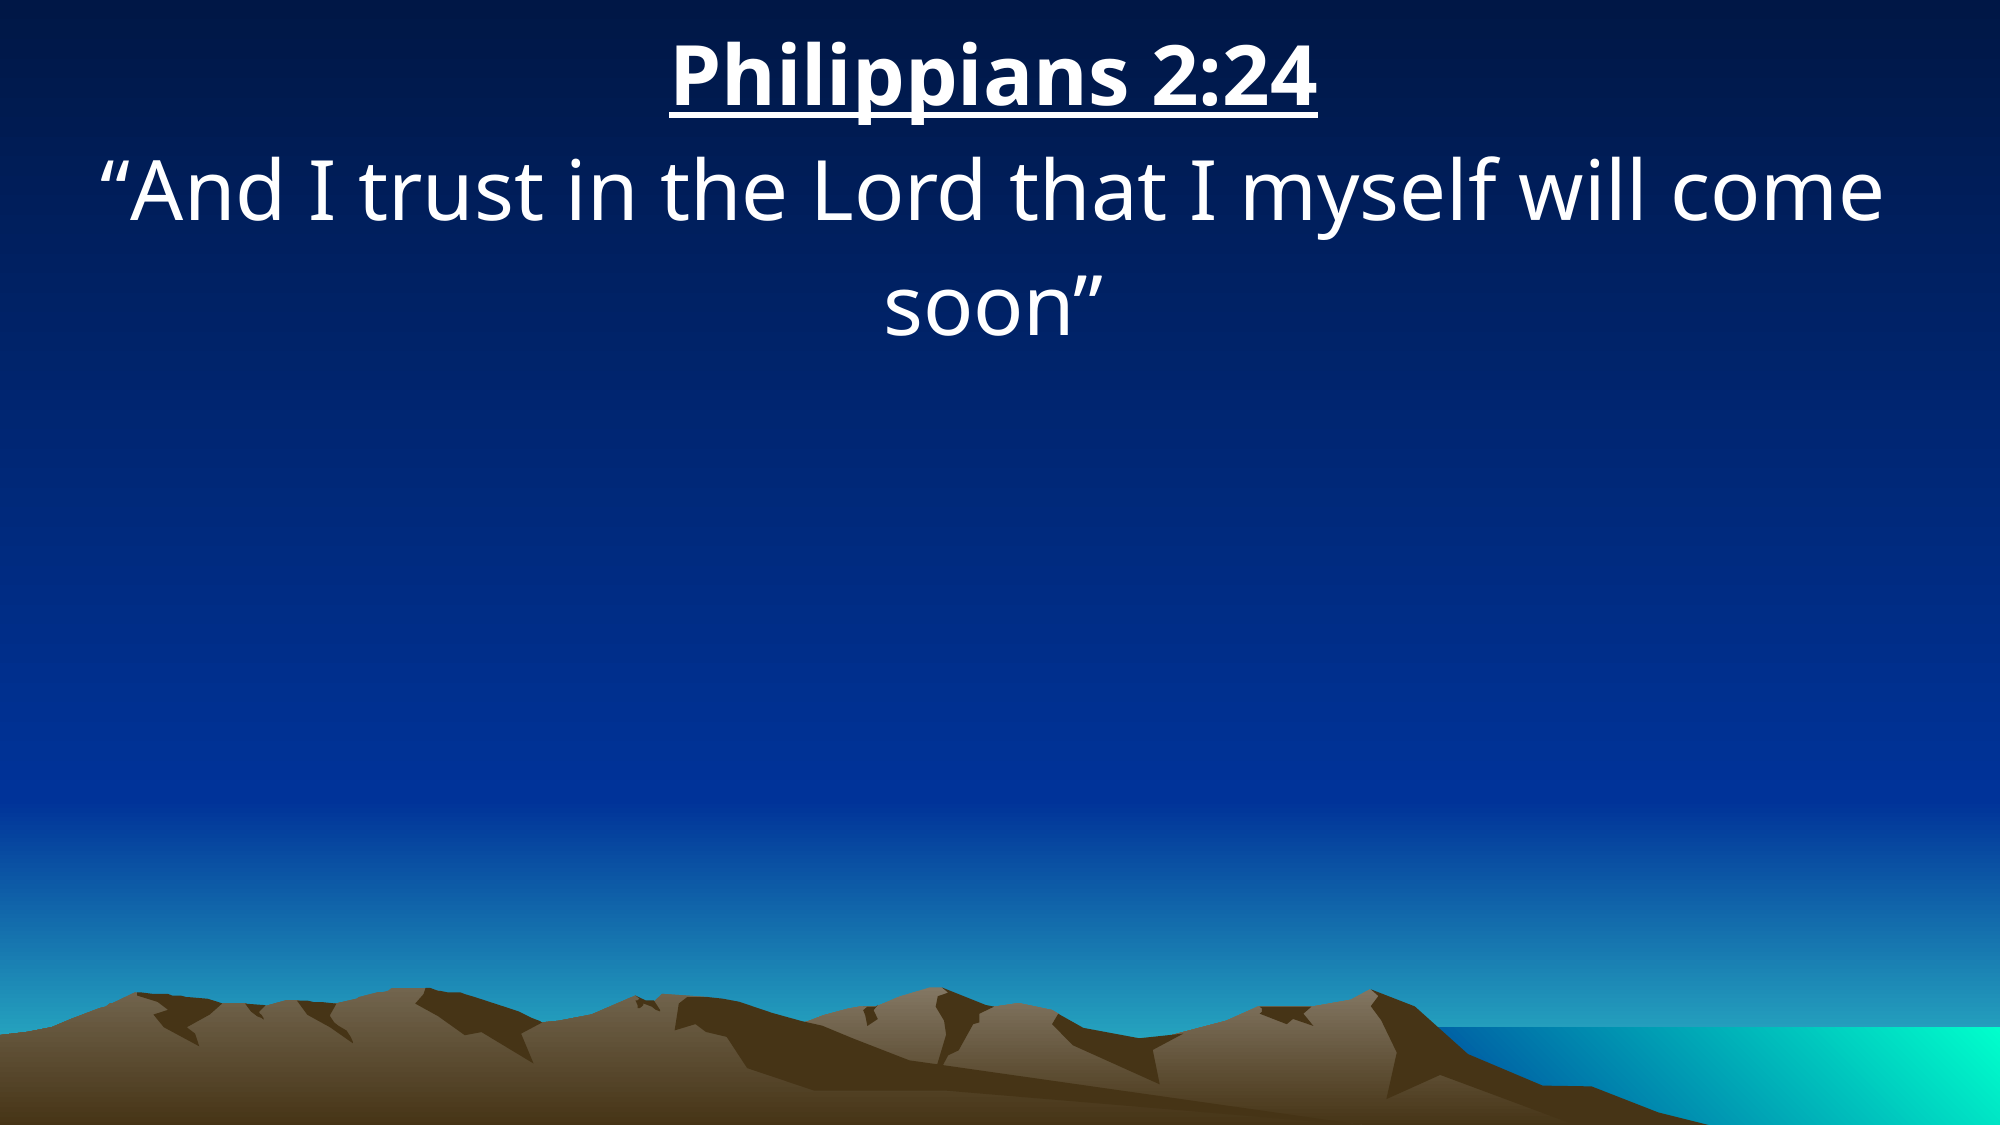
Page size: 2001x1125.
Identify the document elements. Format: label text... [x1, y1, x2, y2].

text_box Philippians 2:24 “And I trust in the Lord that I myself will come soon” [12, 0, 1975, 825]
